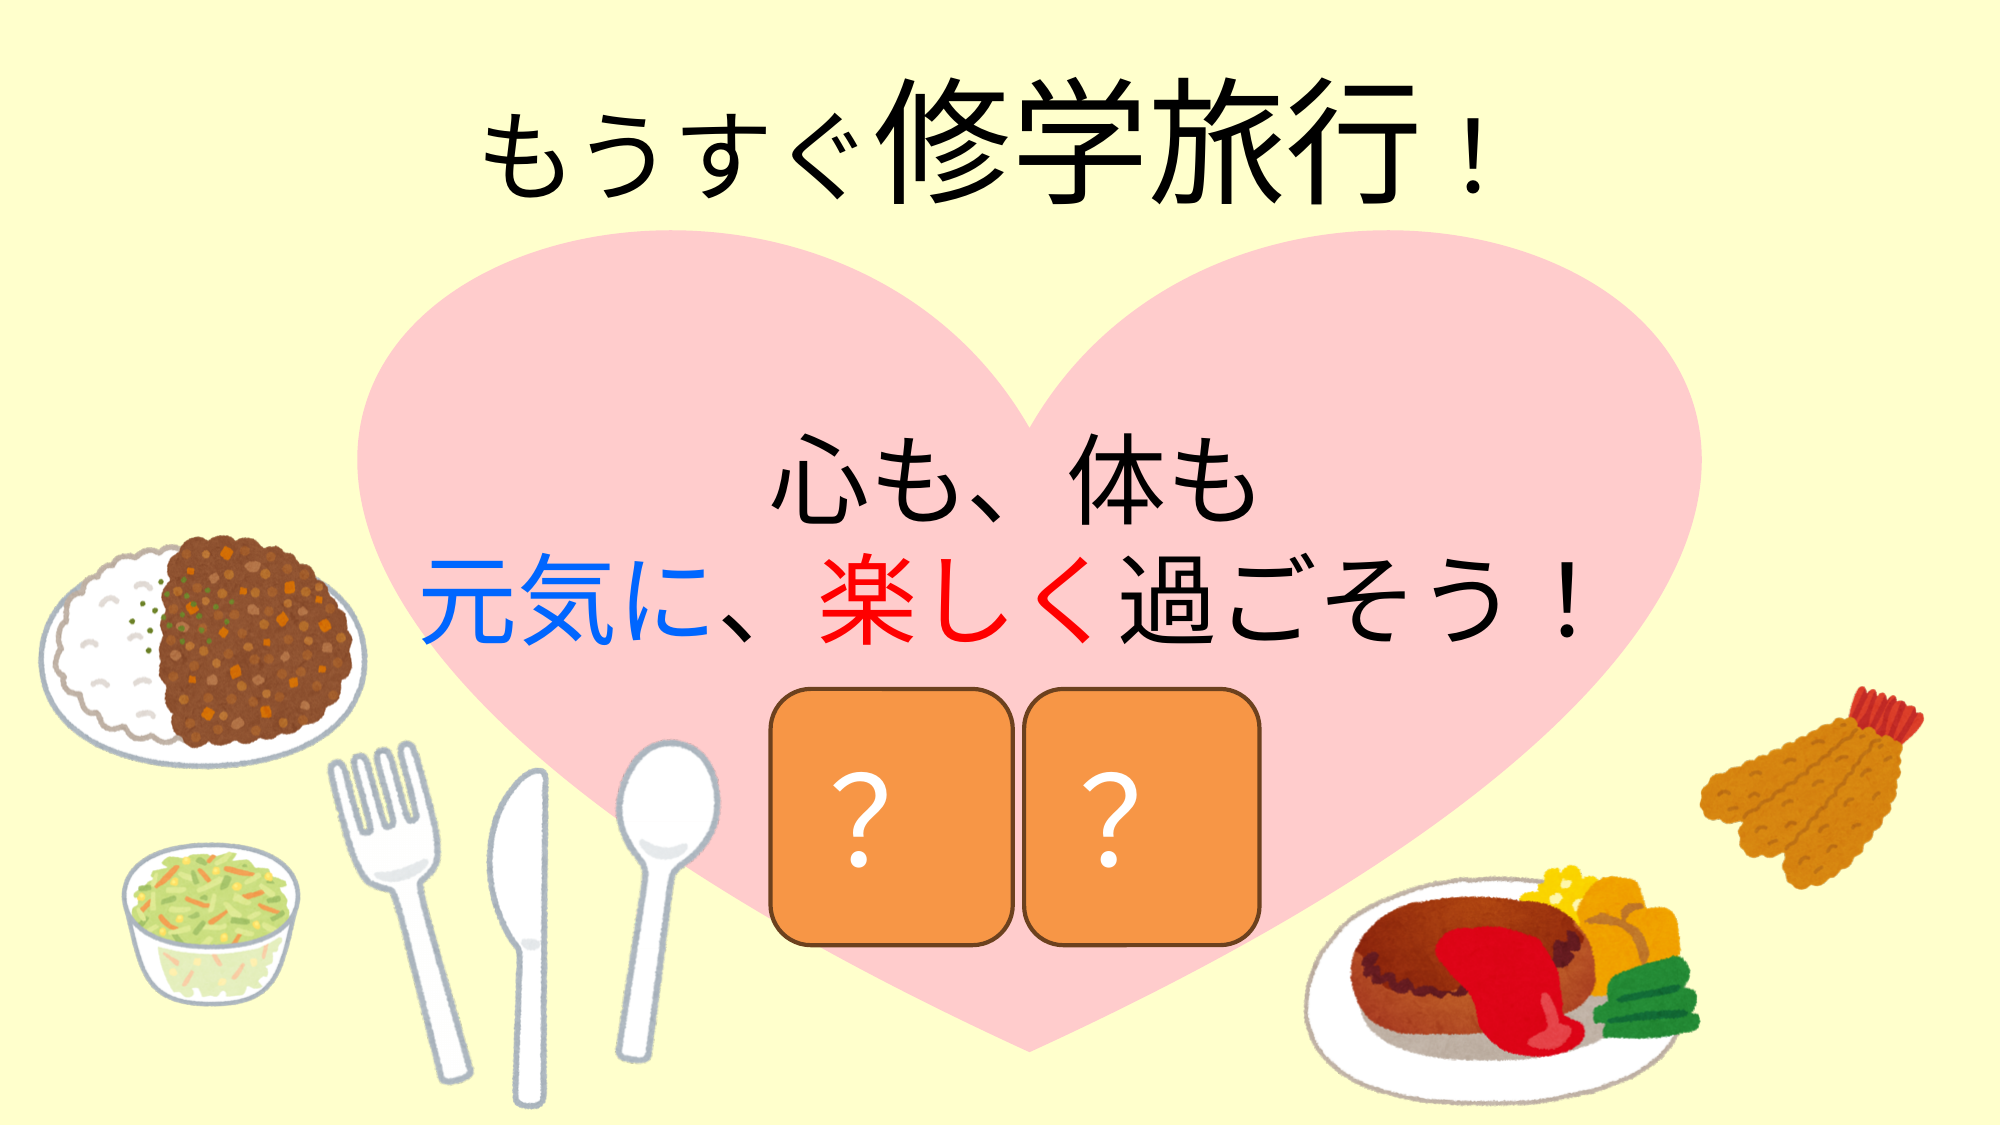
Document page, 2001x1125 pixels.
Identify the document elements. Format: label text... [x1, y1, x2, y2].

text_box 食事 [669, 667, 1367, 970]
text_box ？ [768, 686, 1015, 948]
text_box もうすぐ修学旅行！ [187, 49, 1813, 229]
picture [1294, 673, 1932, 1114]
picture [117, 830, 307, 1019]
picture [29, 507, 738, 1114]
text_box [361, 228, 1022, 410]
text_box [857, 970, 1202, 1055]
text_box [1037, 228, 1698, 410]
text_box [444, 665, 1615, 855]
text_box 心も、体も 元気に、楽しく過ごそう！ [303, 410, 1733, 665]
text_box ？ [1022, 686, 1262, 948]
